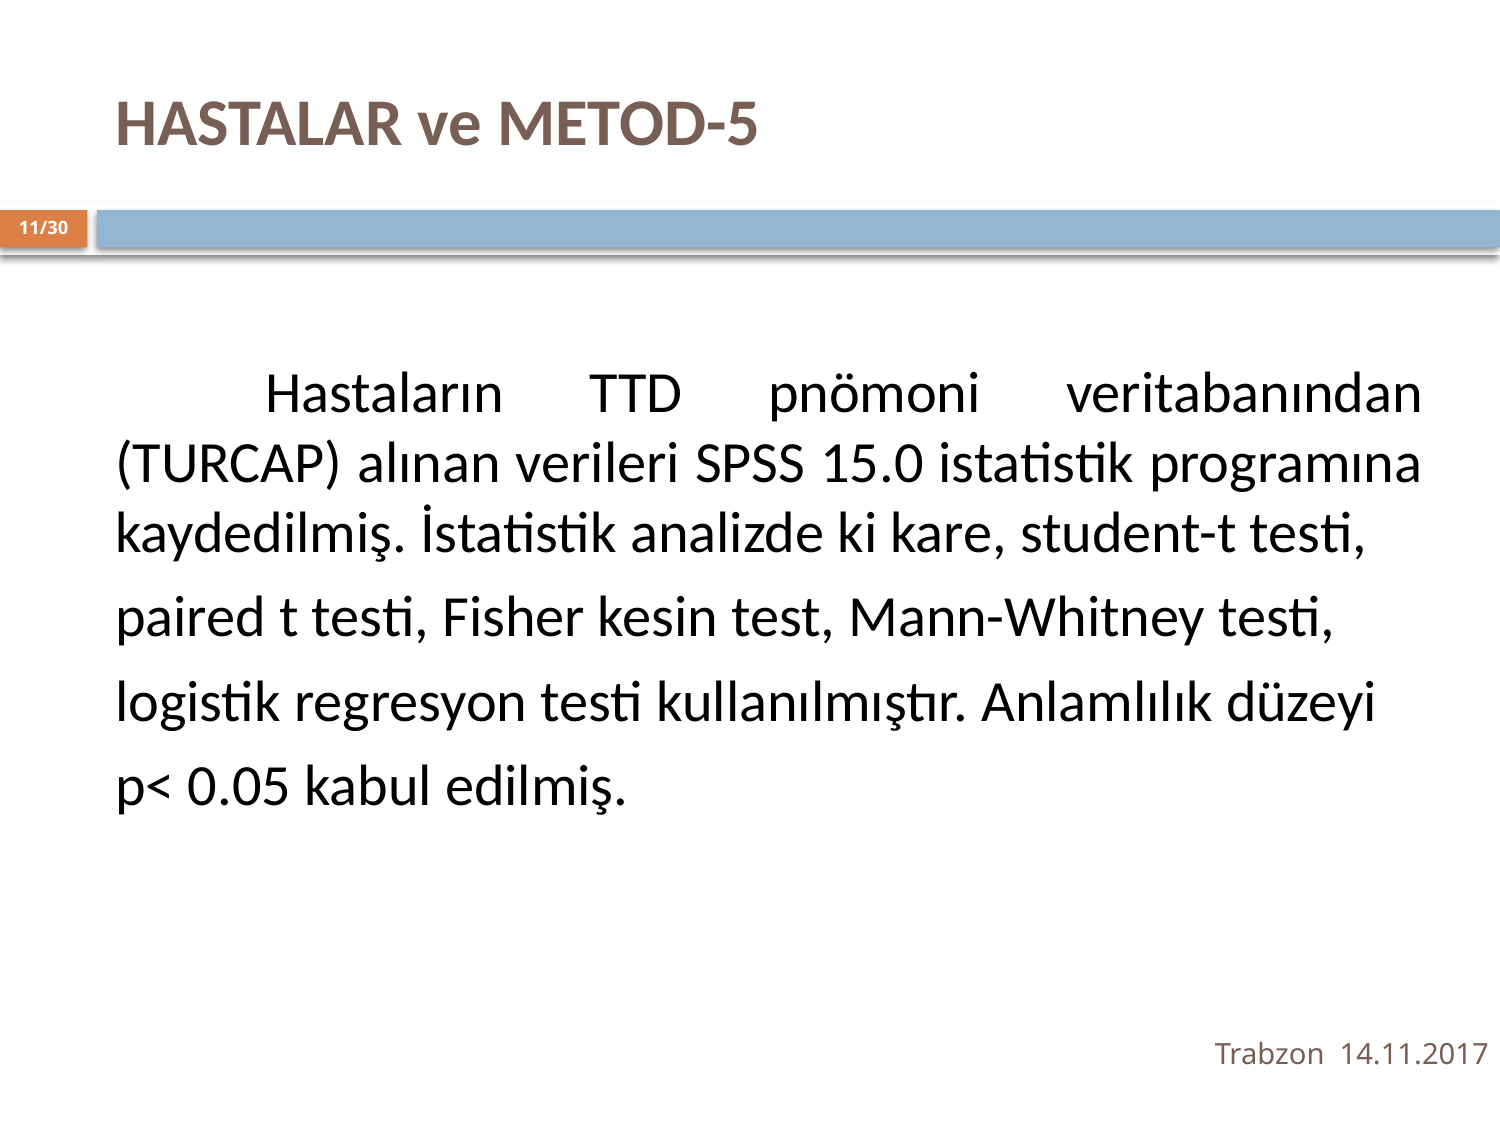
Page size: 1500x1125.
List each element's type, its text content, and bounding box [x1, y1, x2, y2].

slide_number 11/30 [0, 208, 88, 249]
footer Trabzon 14.11.2017 [614, 1023, 1500, 1084]
list Hastaların TTD pnömoni veritabanından (TURCAP) alınan verileri SPSS 15.0 istatistik programına kaydedilmiş. İstatistik analizde ki kare, student-t testi, paired t testi, Fisher kesin test, Mann-Whitney testi, logistik regresyon testi kullanılmıştır. Anlamlılık düzeyi p< 0.05 kabul edilmiş. [100, 262, 1438, 1000]
title HASTALAR ve METOD-5 [100, 37, 1438, 200]
